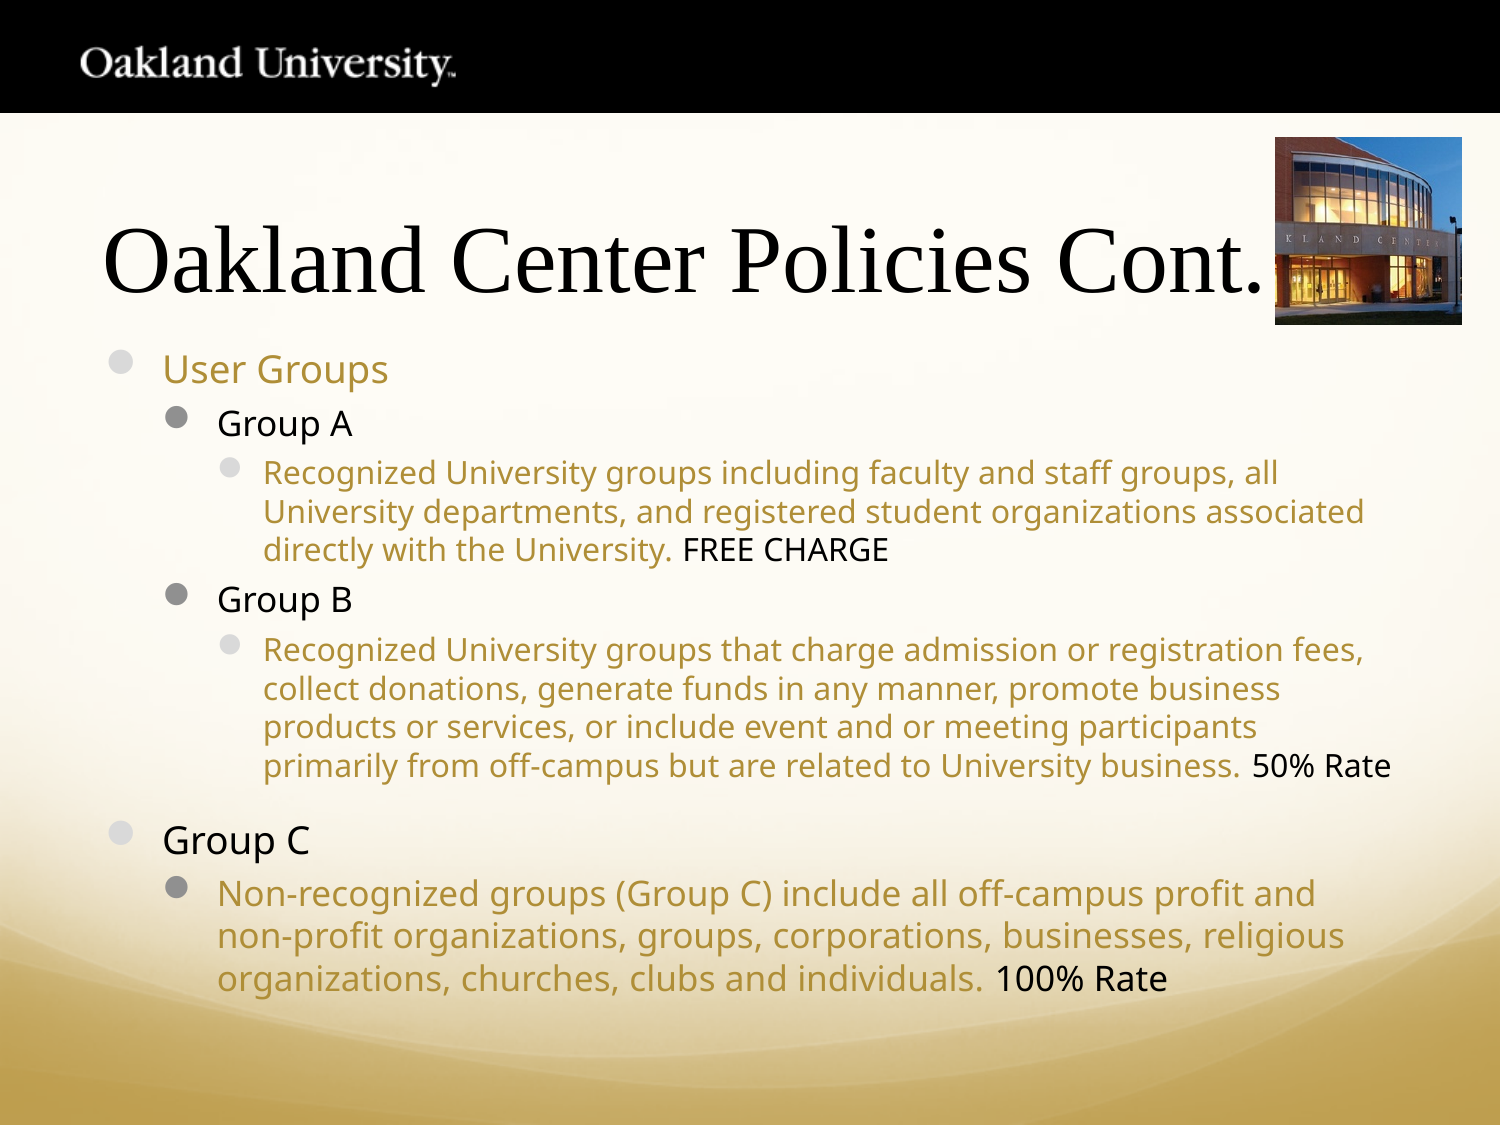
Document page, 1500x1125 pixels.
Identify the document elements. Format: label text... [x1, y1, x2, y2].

title Oakland Center Policies Cont. [24, 119, 1345, 320]
list User Groups Group A Recognized University groups including faculty and staff groups, all University departments, and registered student organizations associated directly with the University. FREE CHARGE Group B Recognized University groups that charge admission or registration fees, collect donations, generate funds in any manner, promote business products or services, or include event and or meeting participants primarily from off-campus but are related to University business. 50% Rate Group C Non-recognized groups (Group C) include all off-campus profit and non-profit organizations, groups, corporations, businesses, religious organizations, churches, clubs and individuals. 100% Rate [90, 337, 1410, 1050]
picture [1274, 137, 1463, 326]
picture [0, 0, 1500, 113]
